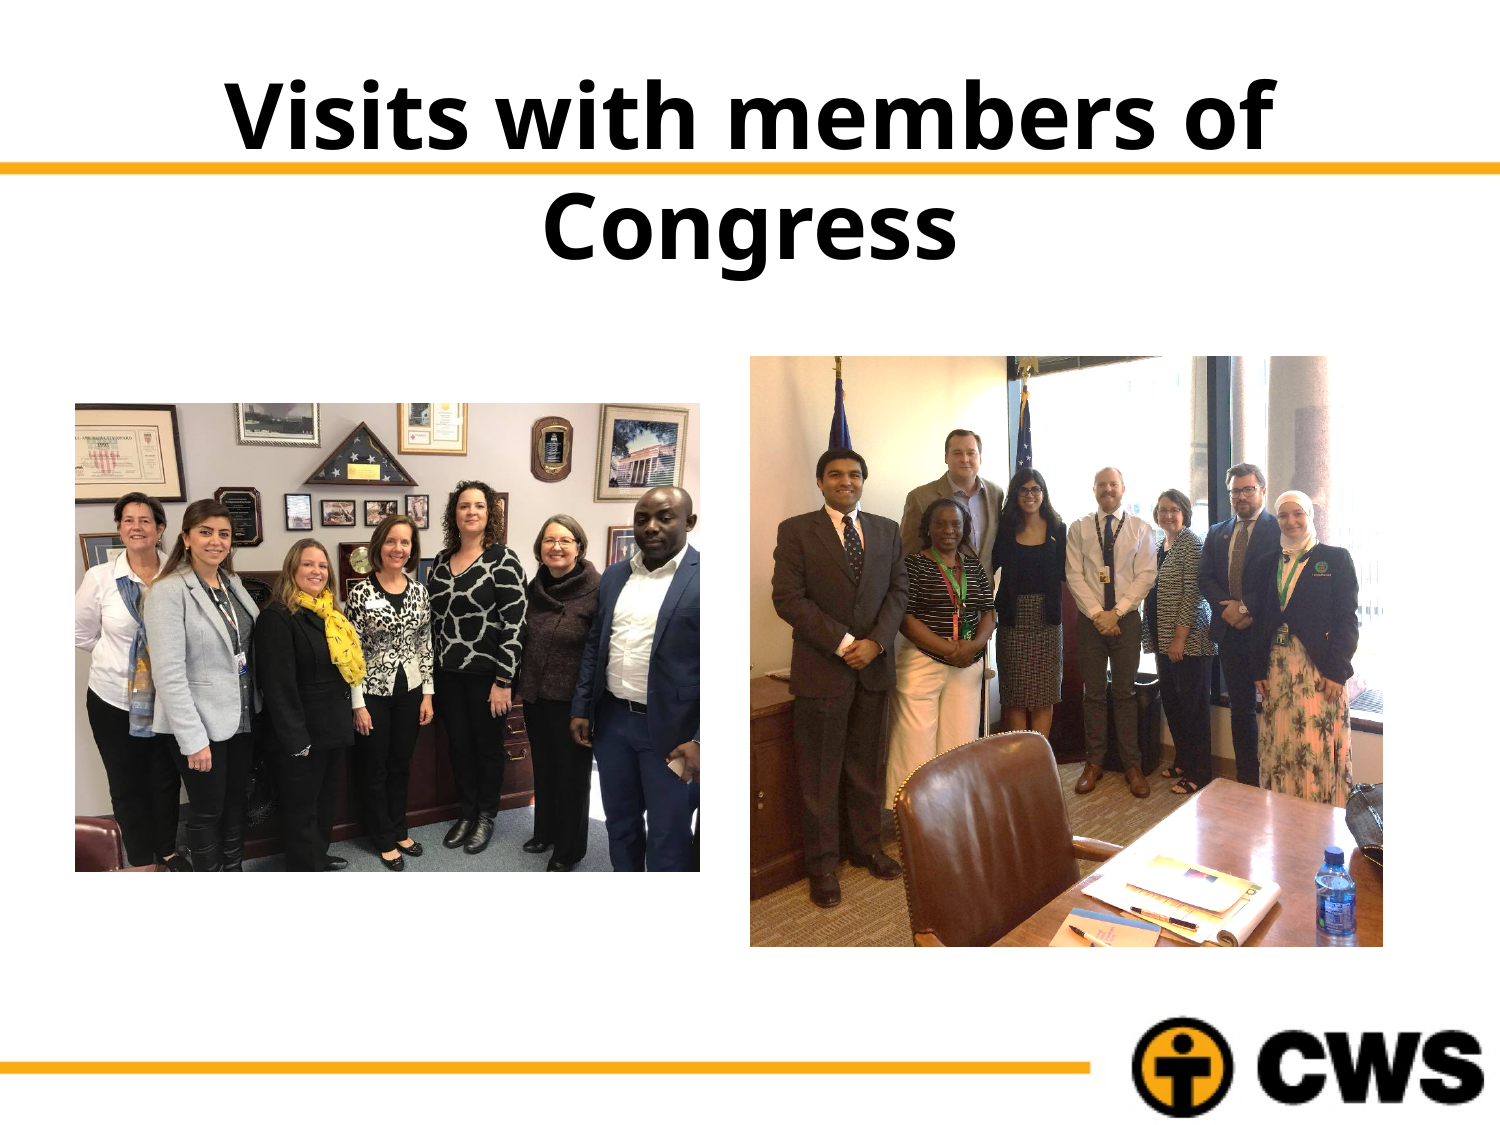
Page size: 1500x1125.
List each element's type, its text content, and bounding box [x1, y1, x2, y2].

picture [0, 0, 1500, 1125]
title Visits with members of Congress [50, 37, 1450, 163]
